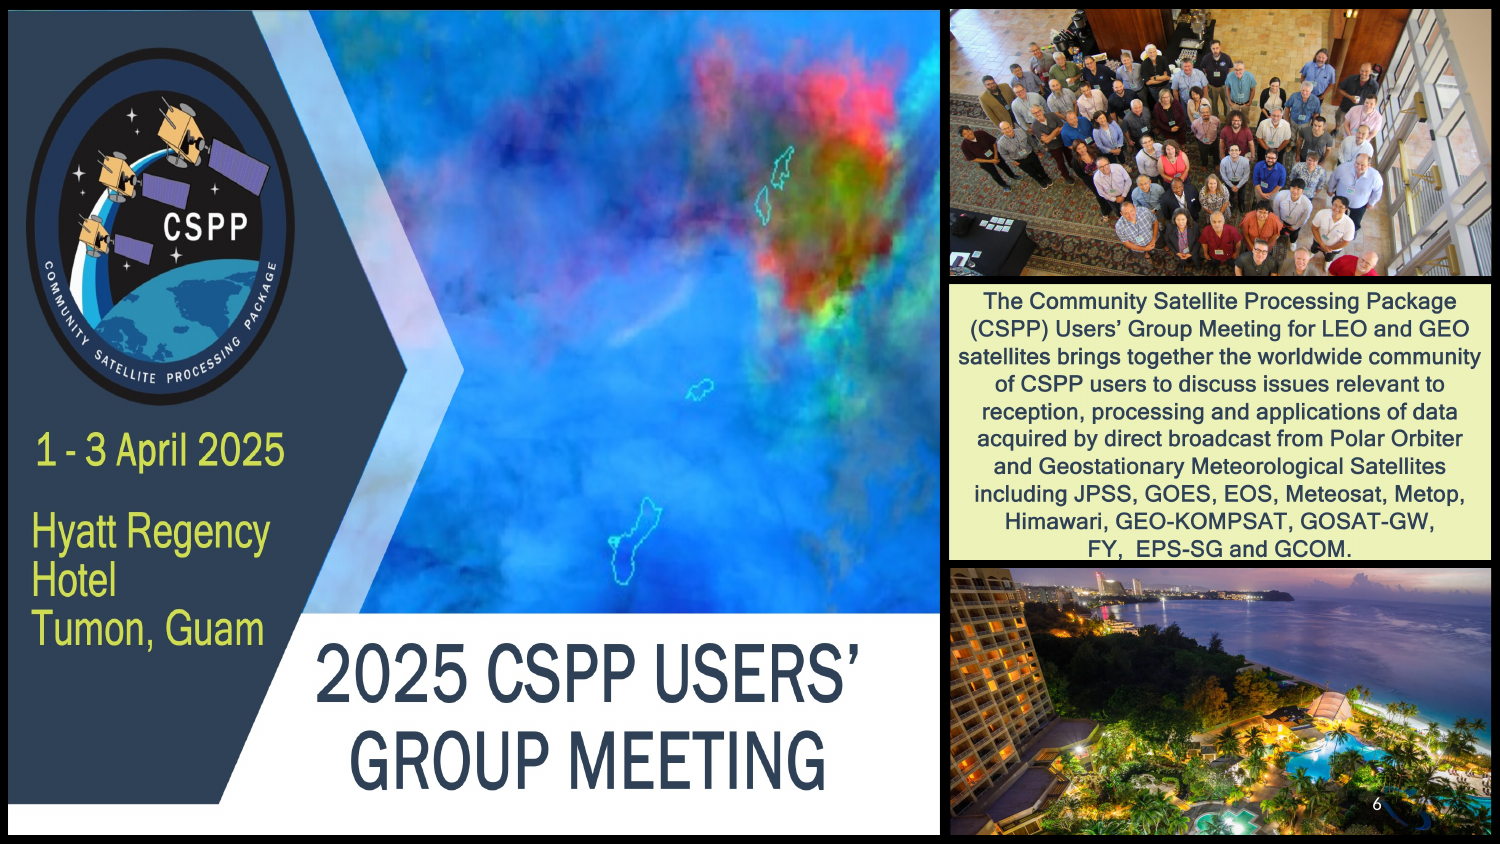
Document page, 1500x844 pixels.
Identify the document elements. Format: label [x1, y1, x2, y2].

picture [950, 568, 1492, 835]
picture [949, 9, 1492, 276]
picture [8, 9, 940, 835]
text_box [0, 0, 1500, 844]
picture [948, 284, 1492, 560]
